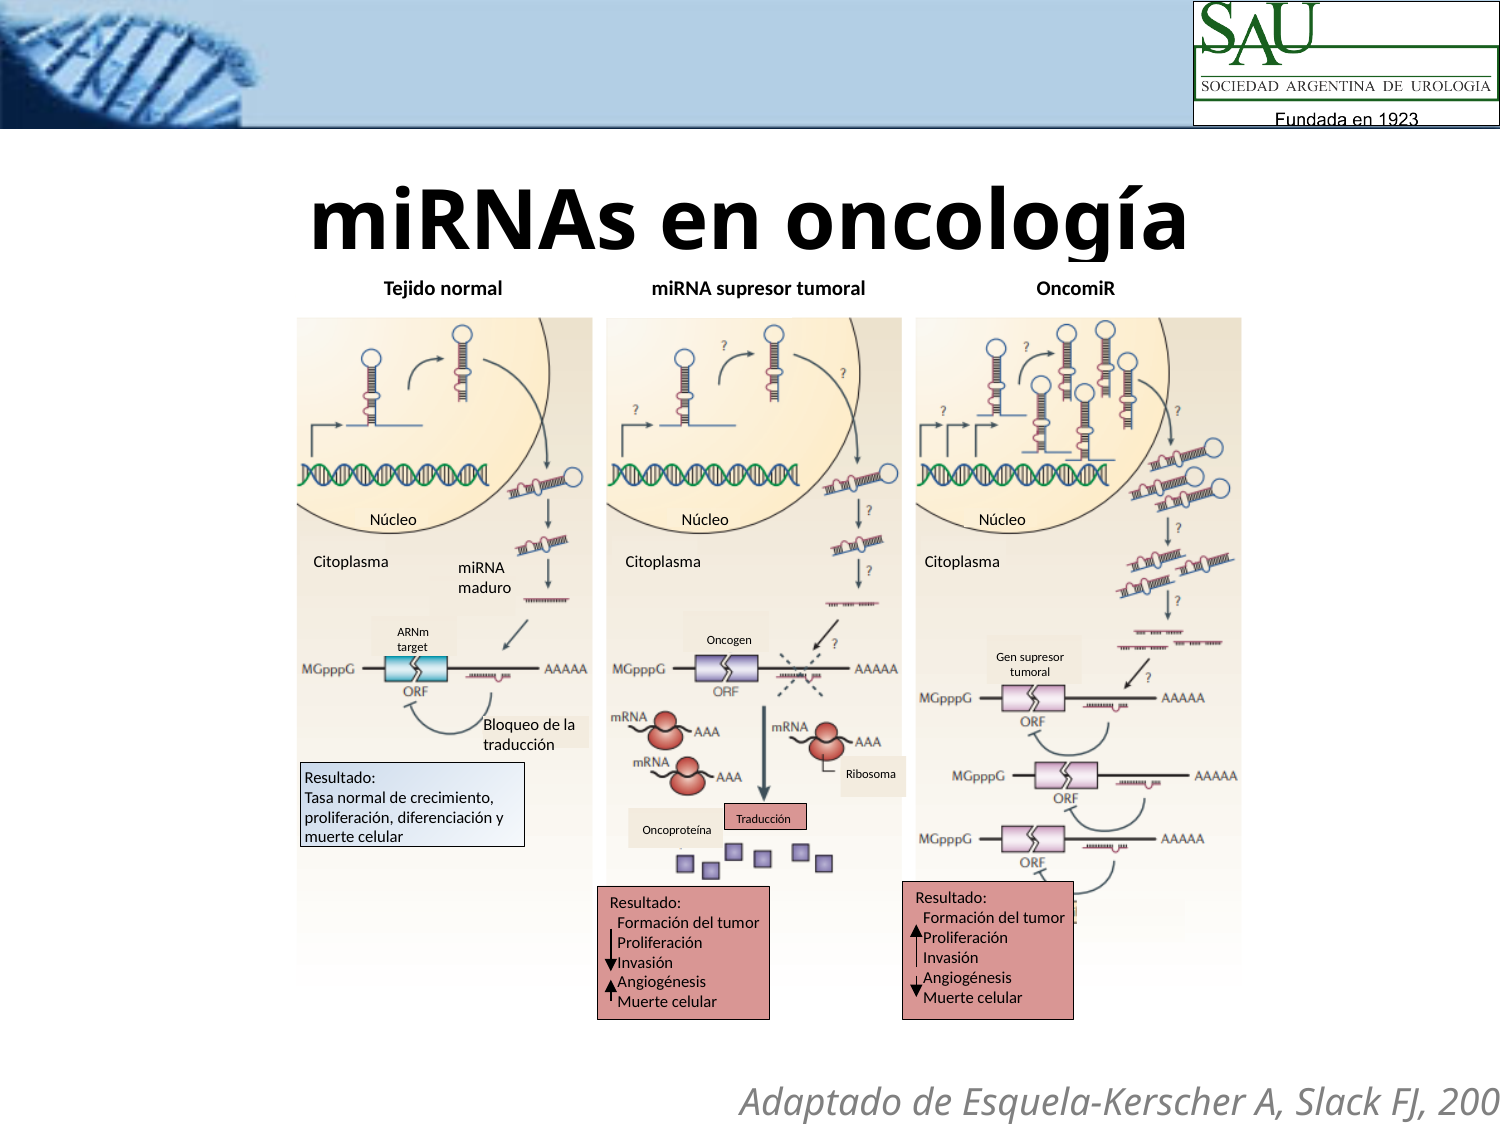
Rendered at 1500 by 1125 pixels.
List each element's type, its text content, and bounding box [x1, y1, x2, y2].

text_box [289, 262, 1243, 1021]
text_box Adaptado de Esquela-Kerscher A, Slack FJ, 2006. [605, 1070, 1500, 1125]
picture [0, 0, 1500, 130]
text_box miRNAs en oncología [0, 140, 1500, 293]
